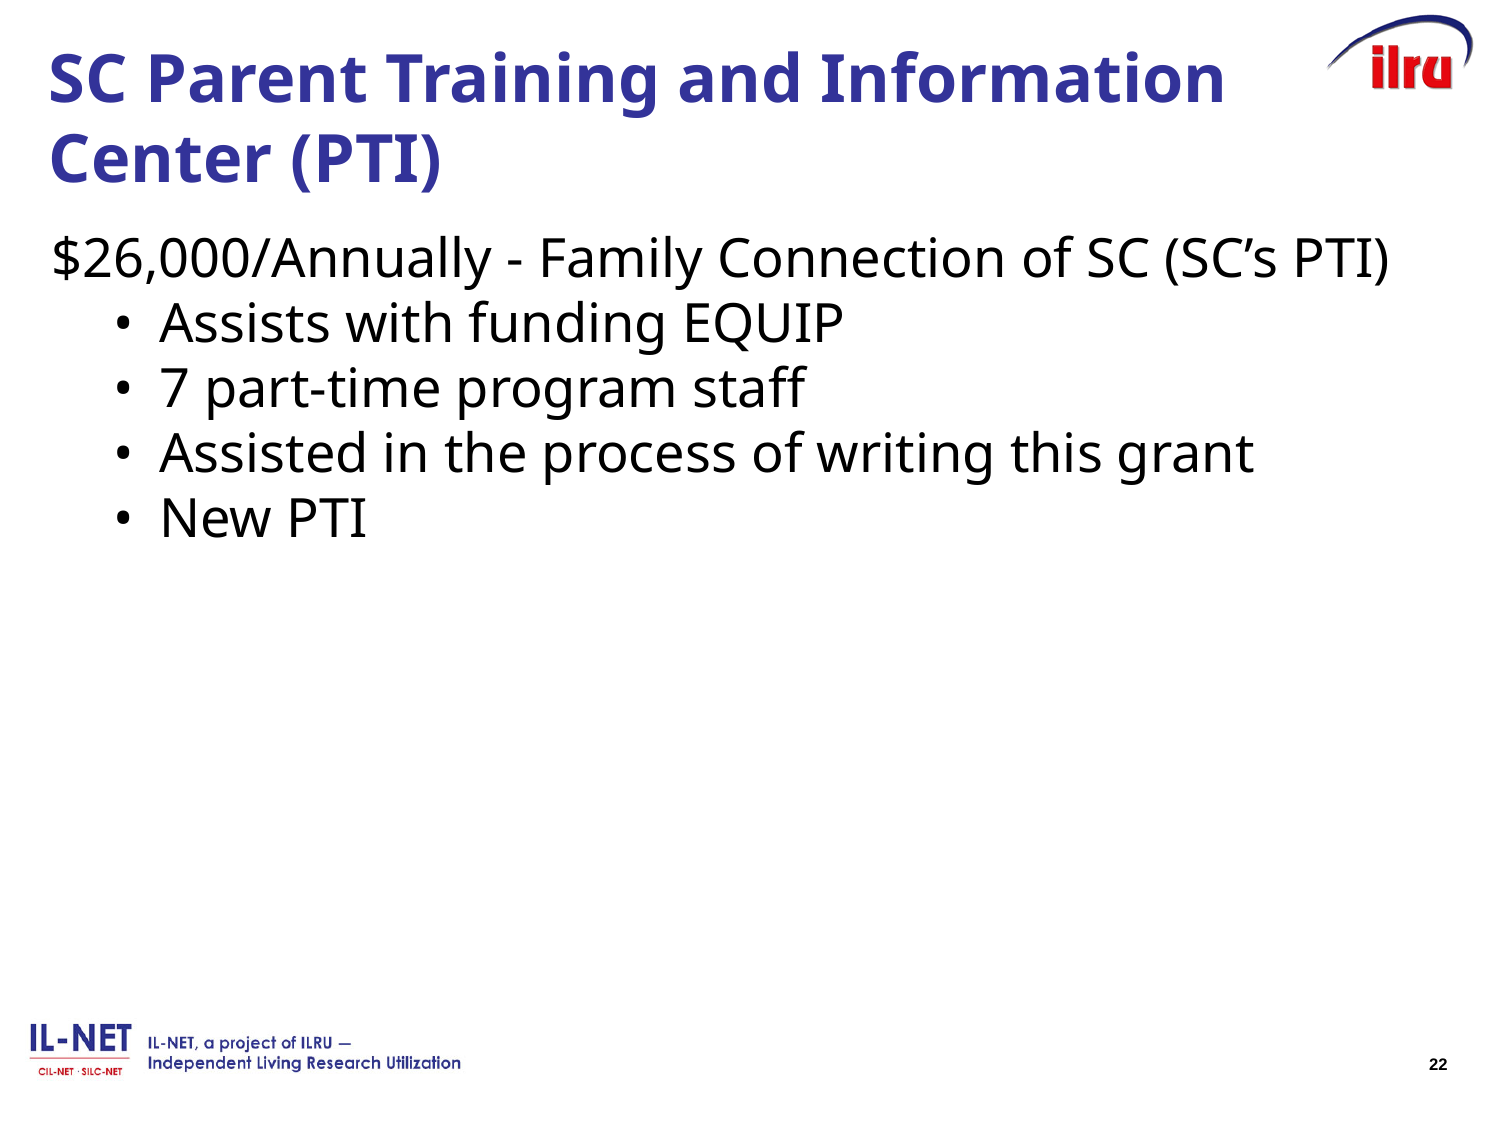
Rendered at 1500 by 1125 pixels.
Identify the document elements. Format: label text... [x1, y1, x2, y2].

picture [1325, 12, 1488, 90]
list $26,000/Annually - Family Connection of SC (SC’s PTI) Assists with funding EQUIP 7 part-time program staff Assisted in the process of writing this grant New PTI [40, 212, 1466, 1038]
title SC Parent Training and Information Center (PTI) [37, 24, 1300, 155]
picture [12, 1005, 478, 1092]
